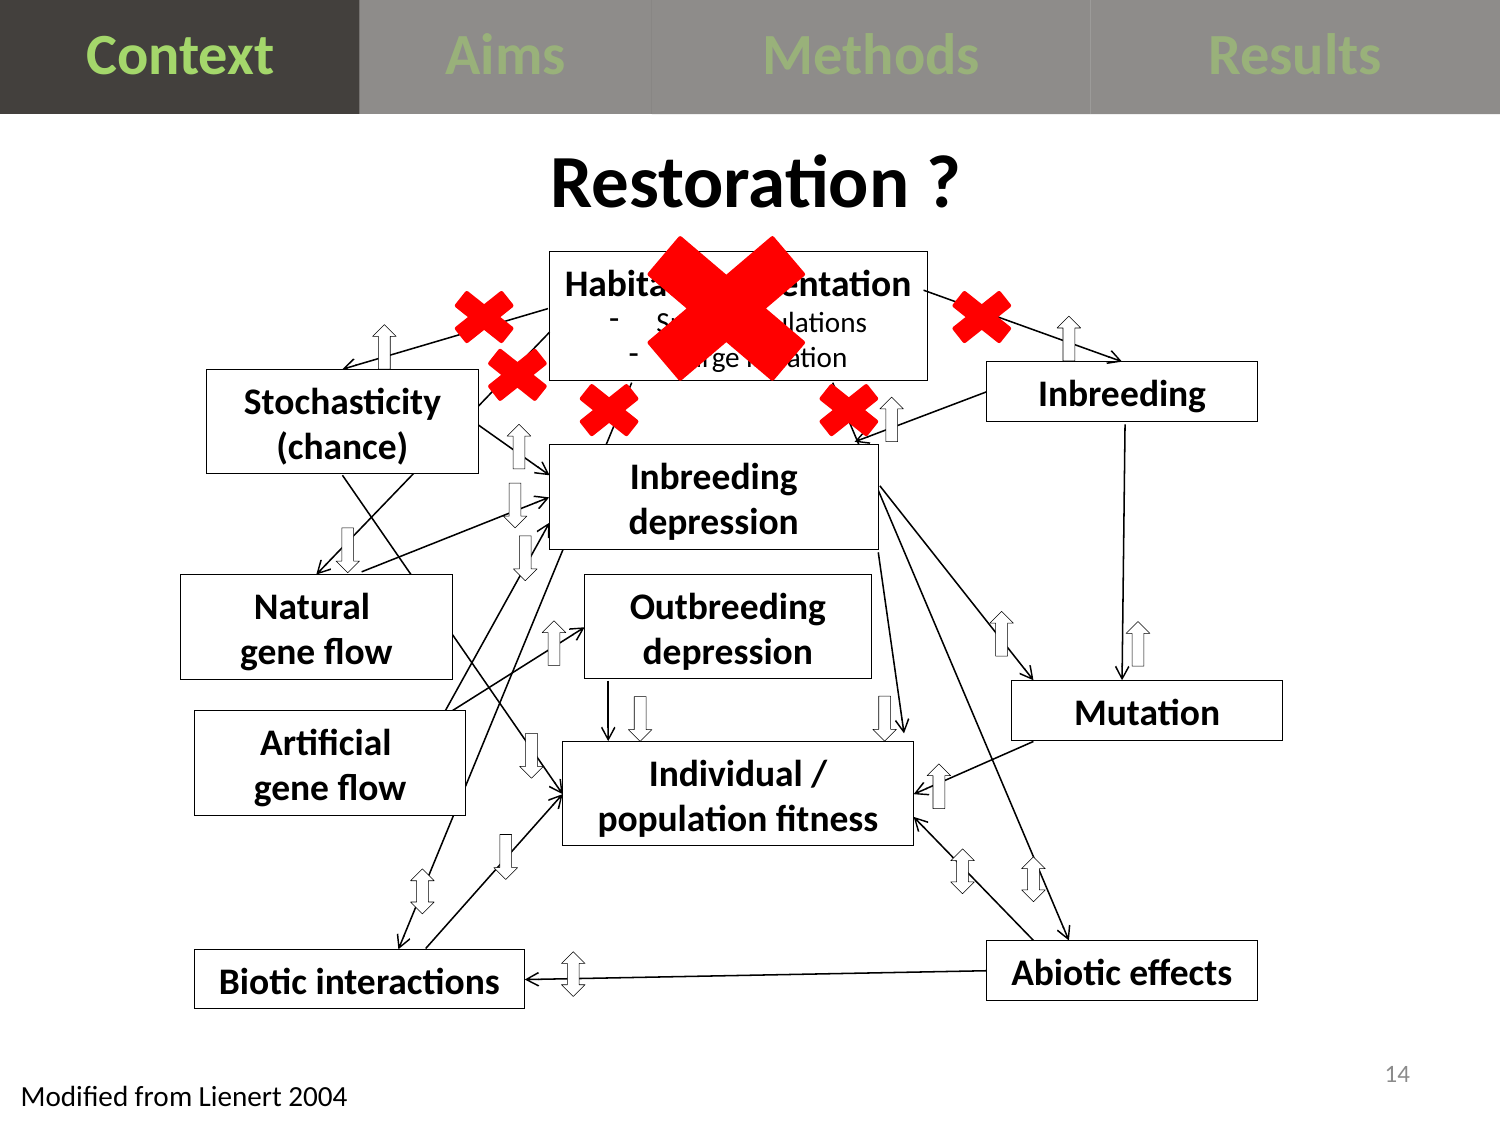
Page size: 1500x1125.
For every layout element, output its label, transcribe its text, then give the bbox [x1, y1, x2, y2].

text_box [0, 0, 1500, 115]
slide_number 14 [1074, 1042, 1425, 1103]
text_box Restoration ? [53, 125, 1459, 231]
text_box Modified from Lienert 2004 [5, 1070, 397, 1121]
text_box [180, 207, 1284, 1010]
